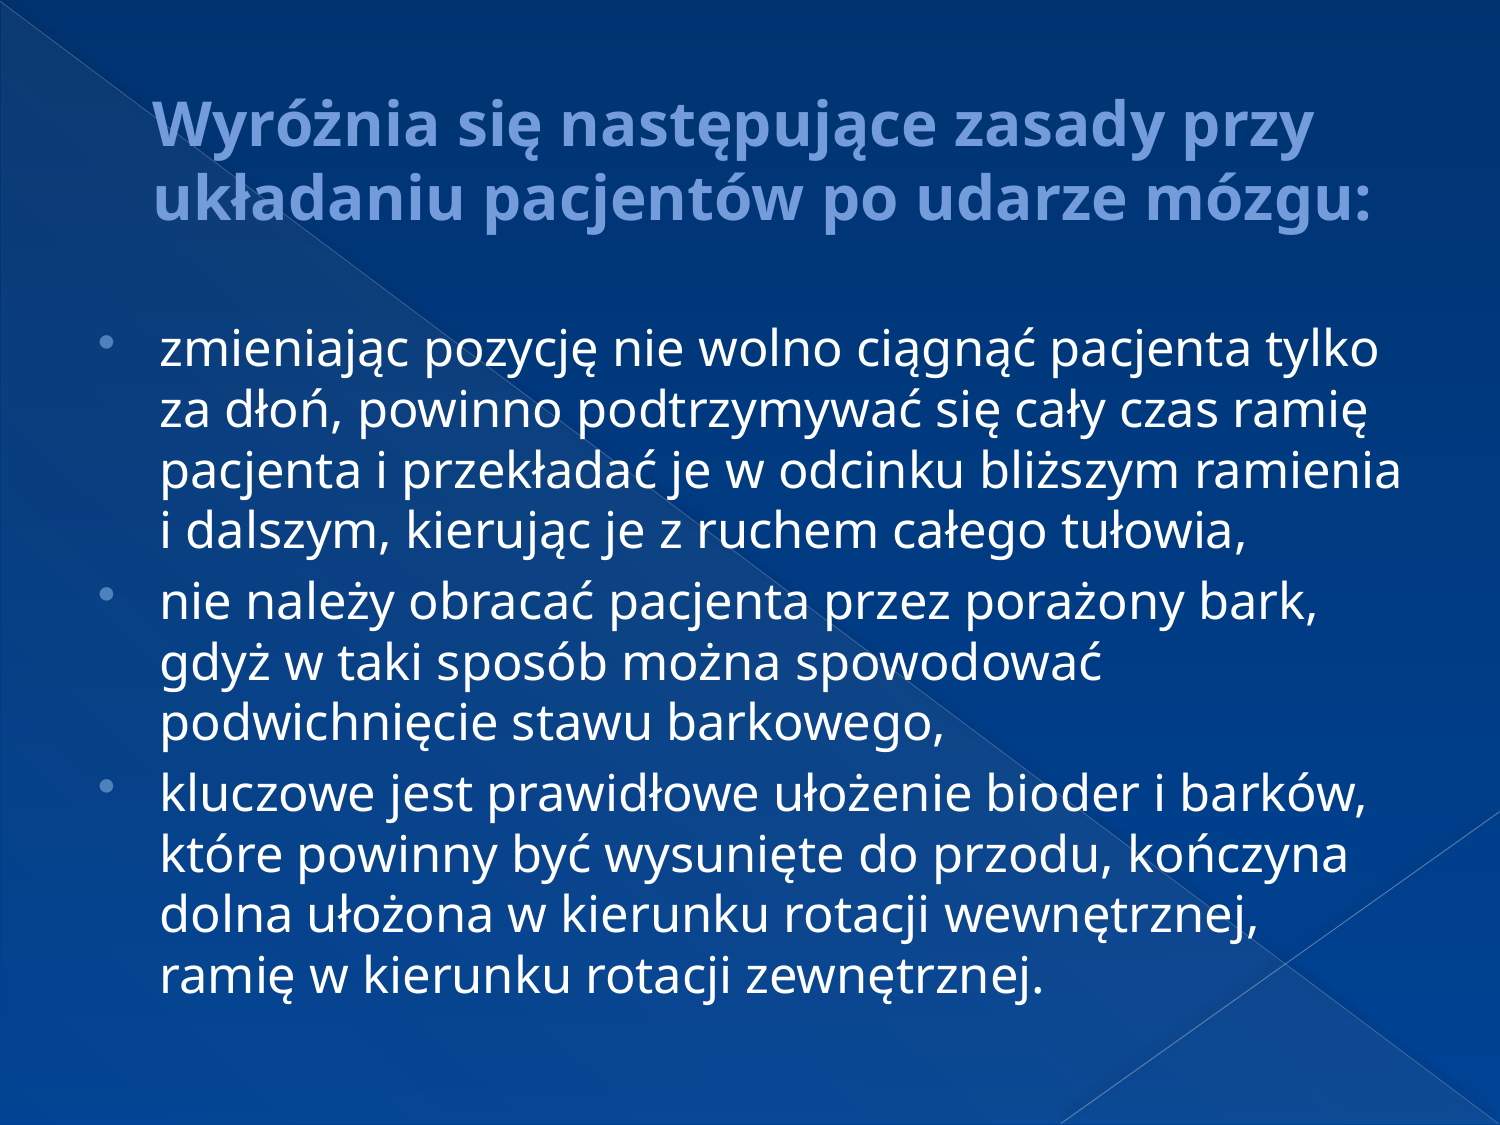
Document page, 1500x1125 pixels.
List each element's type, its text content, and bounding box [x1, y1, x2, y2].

title Wyróżnia się następujące zasady przy układaniu pacjentów po udarze mózgu: [75, 43, 1425, 274]
list zmieniając pozycję nie wolno ciągnąć pacjenta tylko za dłoń, powinno podtrzymywać się cały czas ramię pacjenta i przekładać je w odcinku bliższym ramienia i dalszym, kierując je z ruchem całego tułowia, nie należy obracać pacjenta przez porażony bark, gdyż w taki sposób można spowodować podwichnięcie stawu barkowego, kluczowe jest prawidłowe ułożenie bioder i barków, które powinny być wysunięte do przodu, kończyna dolna ułożona w kierunku rotacji wewnętrznej, ramię w kierunku rotacji zewnętrznej. [75, 308, 1425, 1059]
